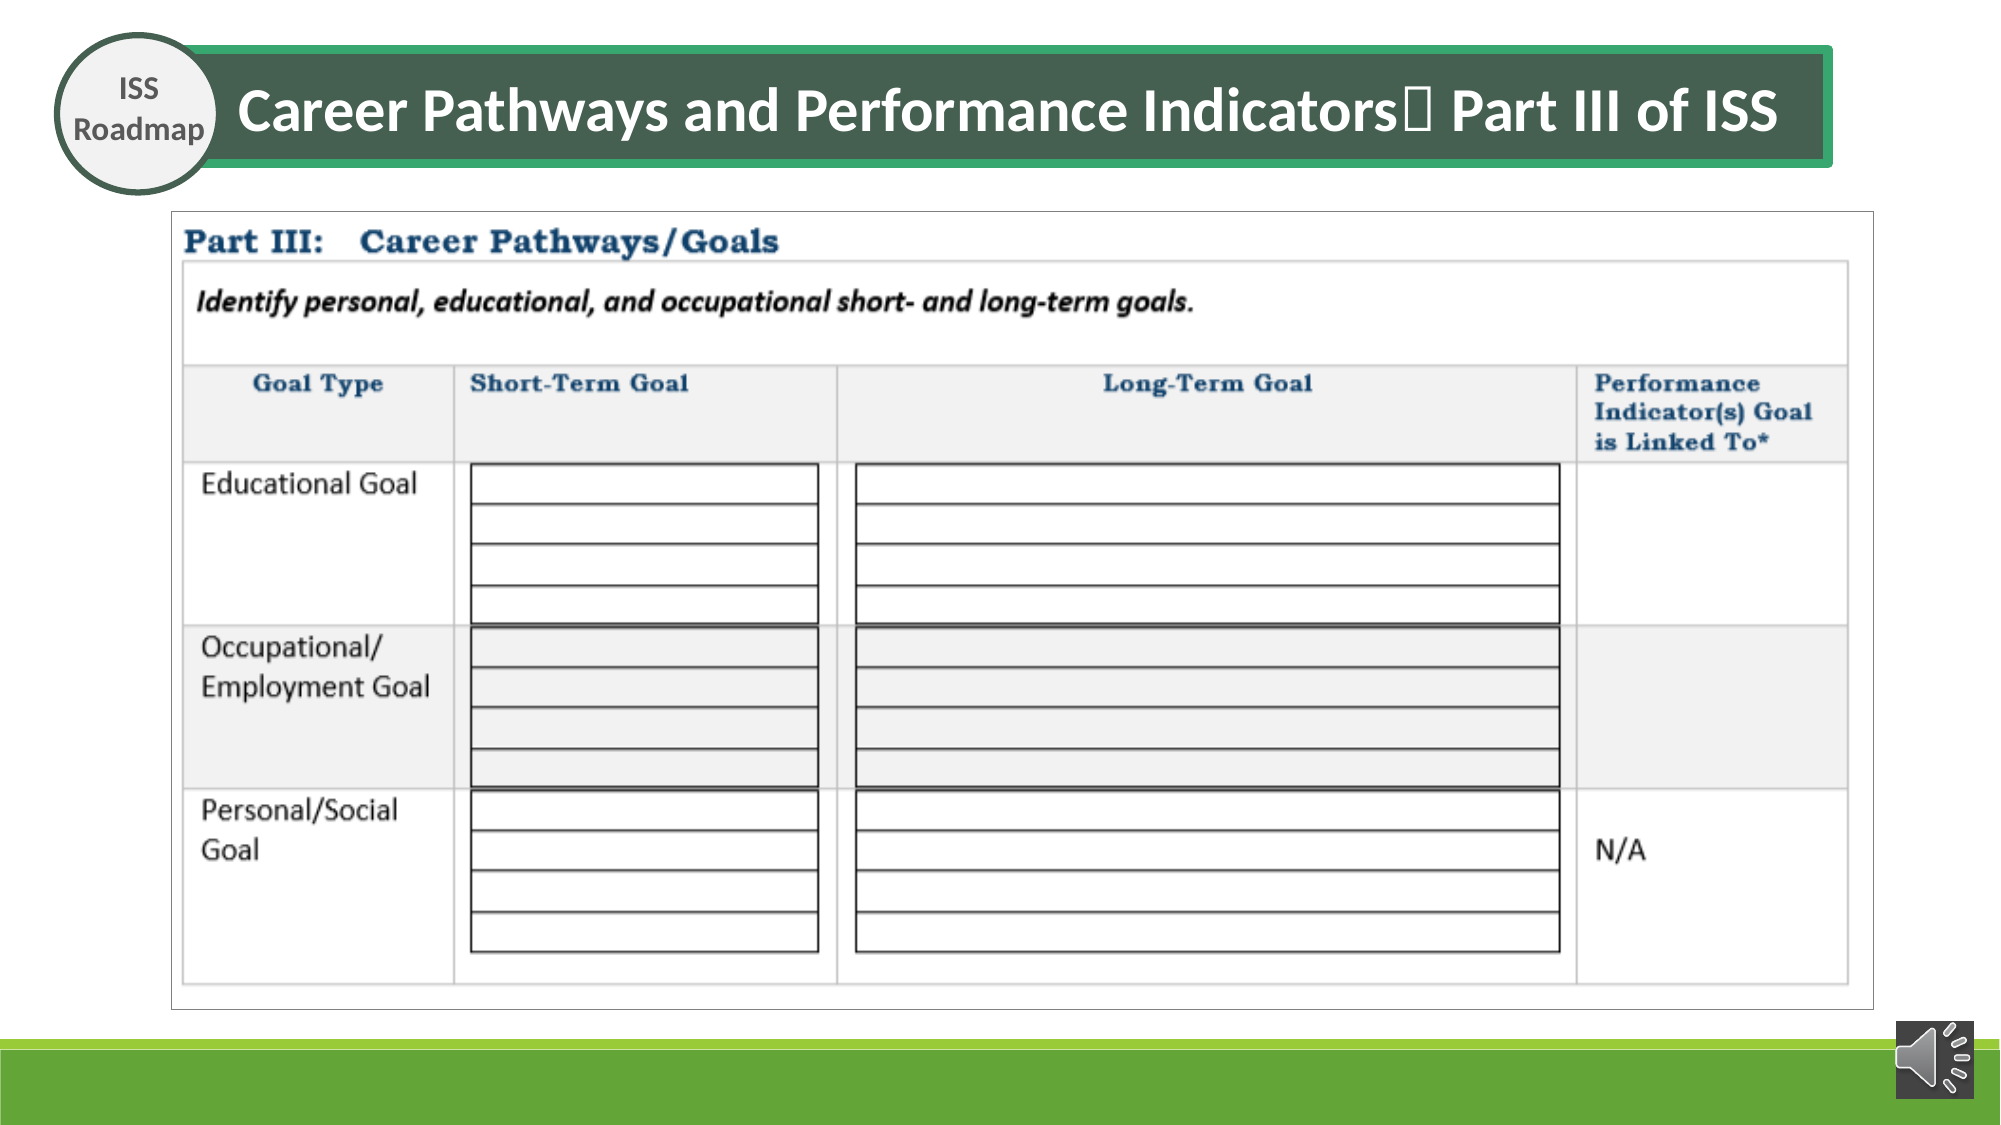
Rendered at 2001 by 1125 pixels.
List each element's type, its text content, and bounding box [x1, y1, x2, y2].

text_box Career Pathways and Performance Indicators Part III of ISS [238, 48, 1829, 165]
picture [1894, 1019, 1976, 1101]
picture [171, 211, 1874, 1010]
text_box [48, 34, 231, 193]
